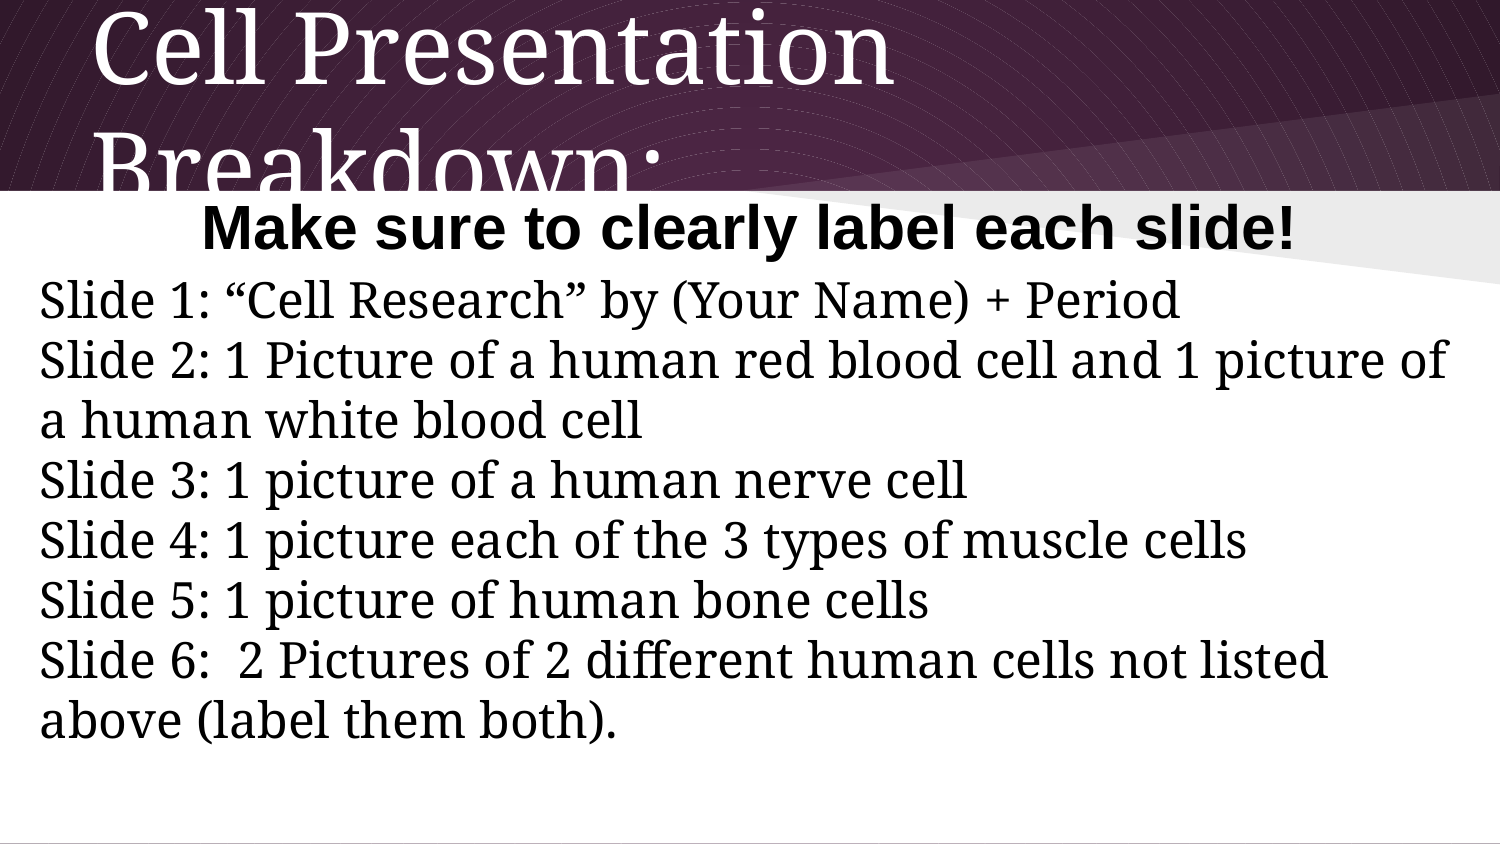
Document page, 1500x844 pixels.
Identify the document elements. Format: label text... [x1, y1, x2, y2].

list Slide 1: “Cell Research” by (Your Name) + Period Slide 2: 1 Picture of a human red blood cell and 1 picture of a human white blood cell Slide 3: 1 picture of a human nerve cell Slide 4: 1 picture each of the 3 types of muscle cells Slide 5: 1 picture of human bone cells Slide 6: 2 Pictures of 2 different human cells not listed above (label them both). [25, 253, 1481, 736]
text_box Make sure to clearly label each slide! [33, 171, 1466, 265]
title Cell Presentation Breakdown: [75, 33, 1425, 171]
